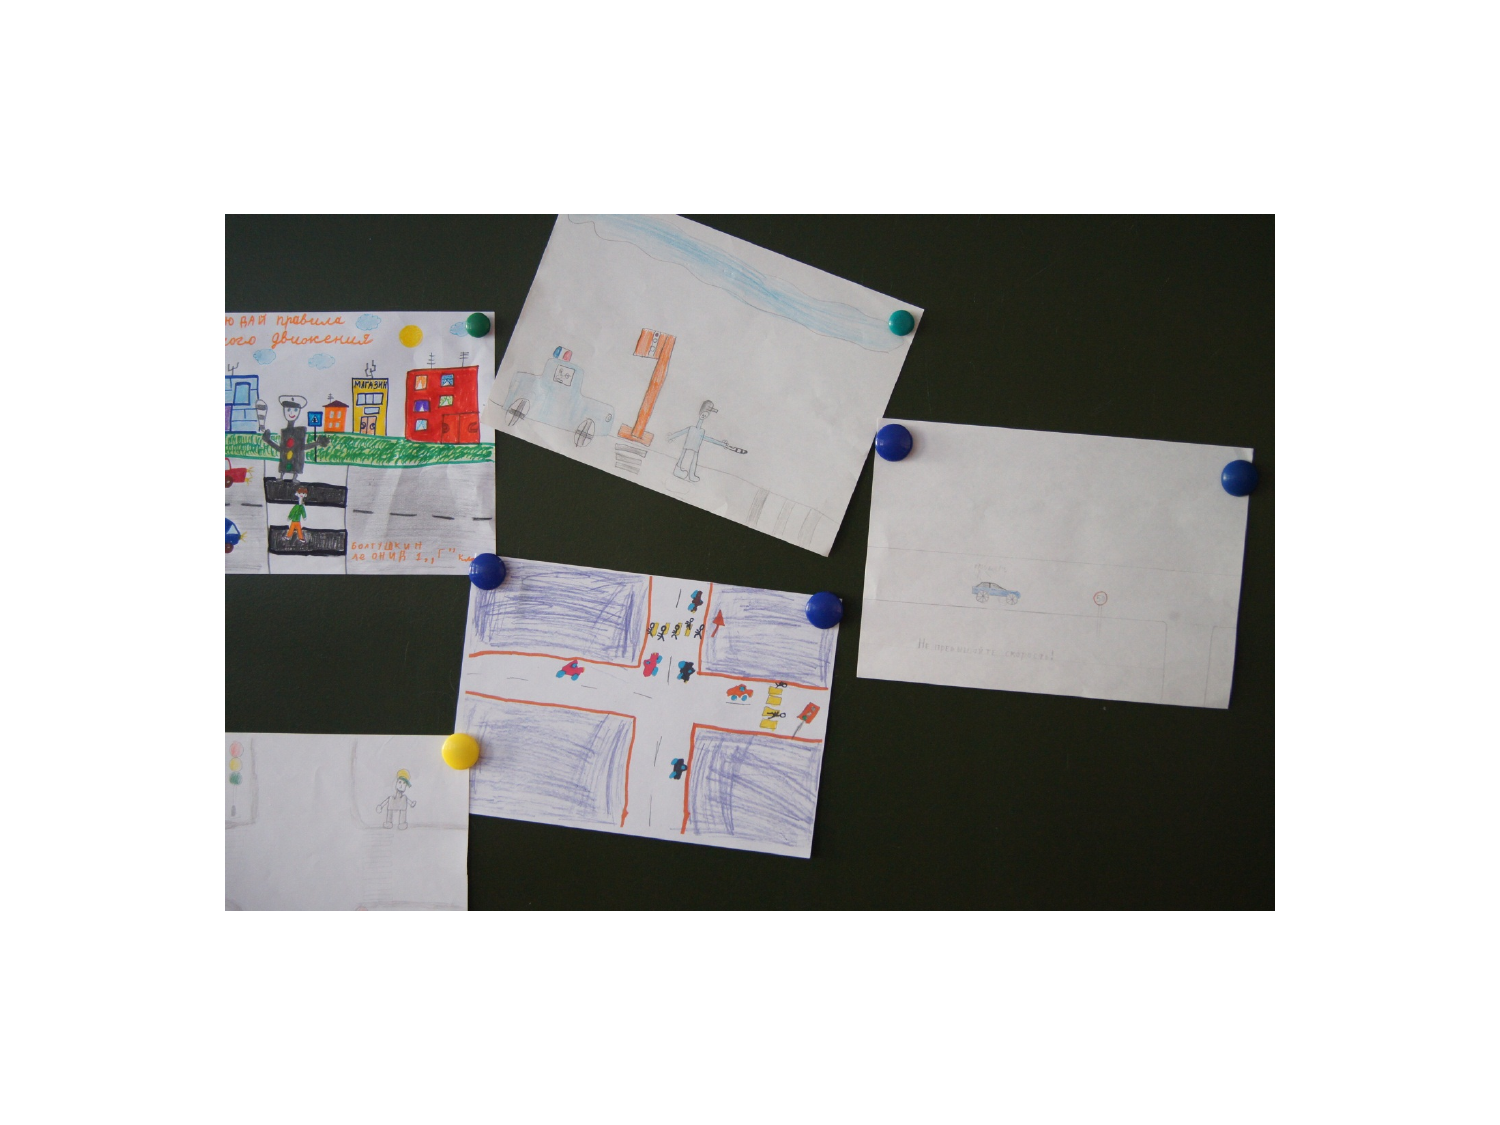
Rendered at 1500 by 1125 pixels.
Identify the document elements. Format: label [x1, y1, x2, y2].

picture [225, 214, 1275, 911]
